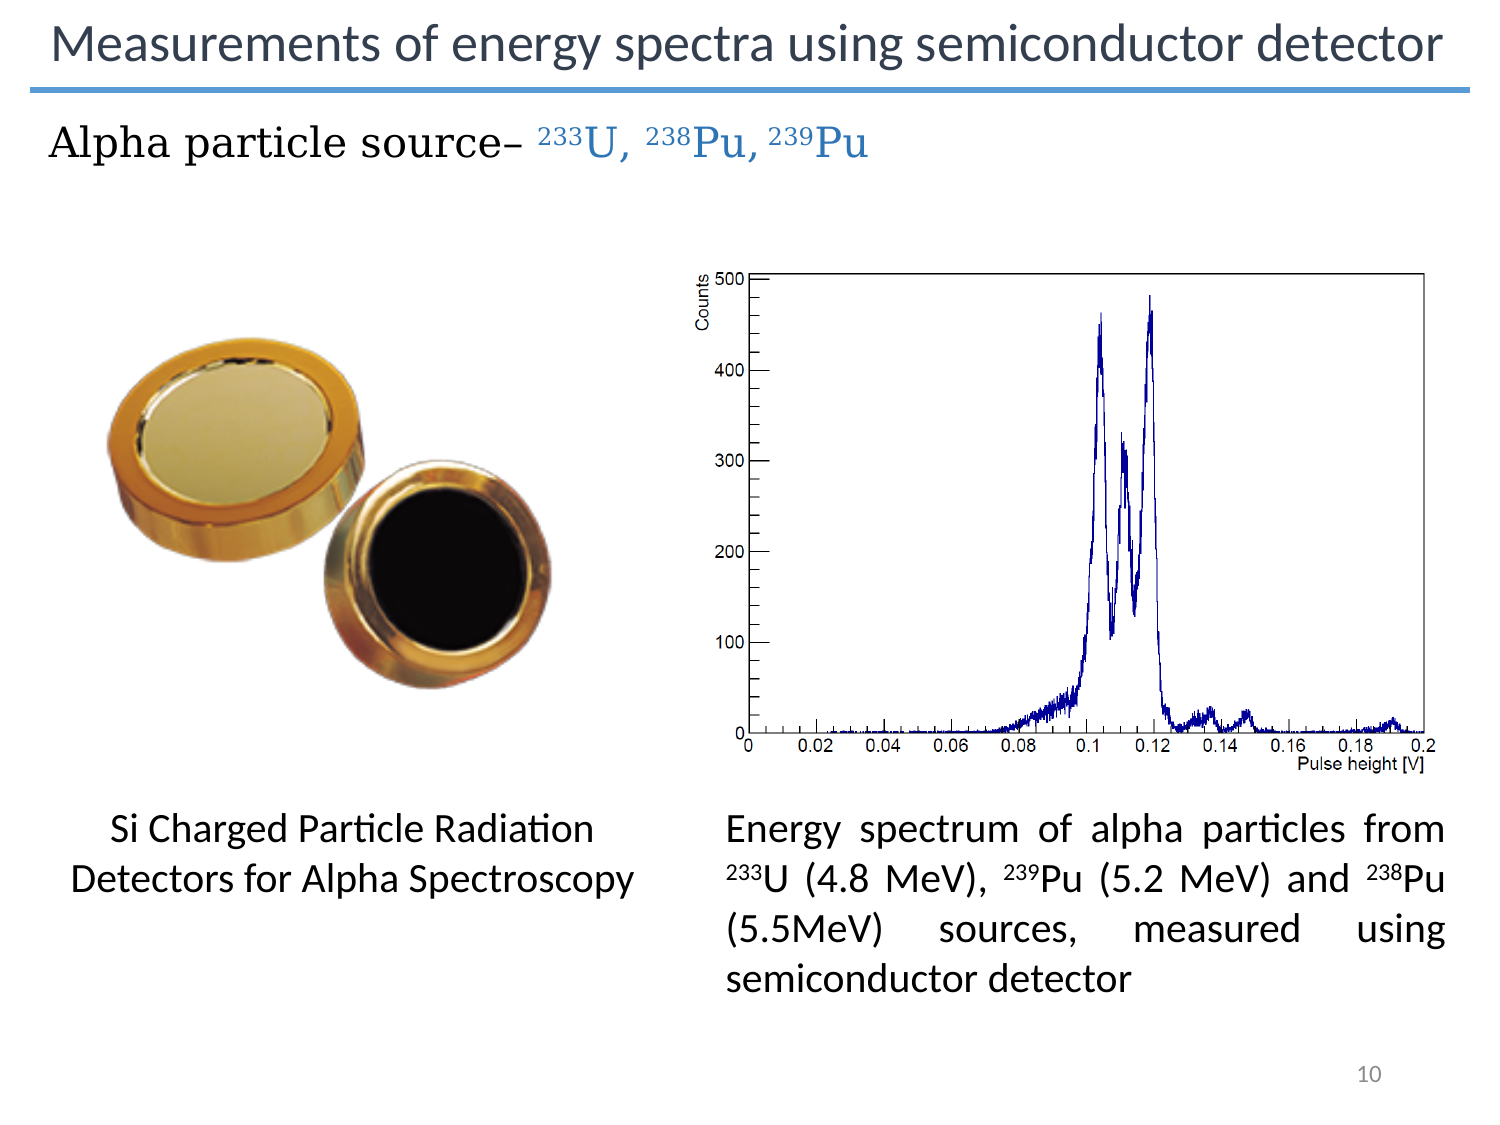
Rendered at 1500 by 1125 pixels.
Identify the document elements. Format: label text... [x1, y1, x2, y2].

text_box Si Charged Particle Radiation Detectors for Alpha Spectroscopy [11, 793, 694, 909]
picture [673, 224, 1499, 781]
slide_number 10 [1059, 1042, 1397, 1103]
text_box Energy spectrum of alpha particles from 233U (4.8 MeV), 239Pu (5.2 MeV) and 238Pu (5.5MeV) sources, measured using semiconductor detector [710, 793, 1461, 1009]
picture [100, 326, 562, 695]
text_box Measurements of energy spectra using semiconductor detector [0, 0, 1499, 80]
